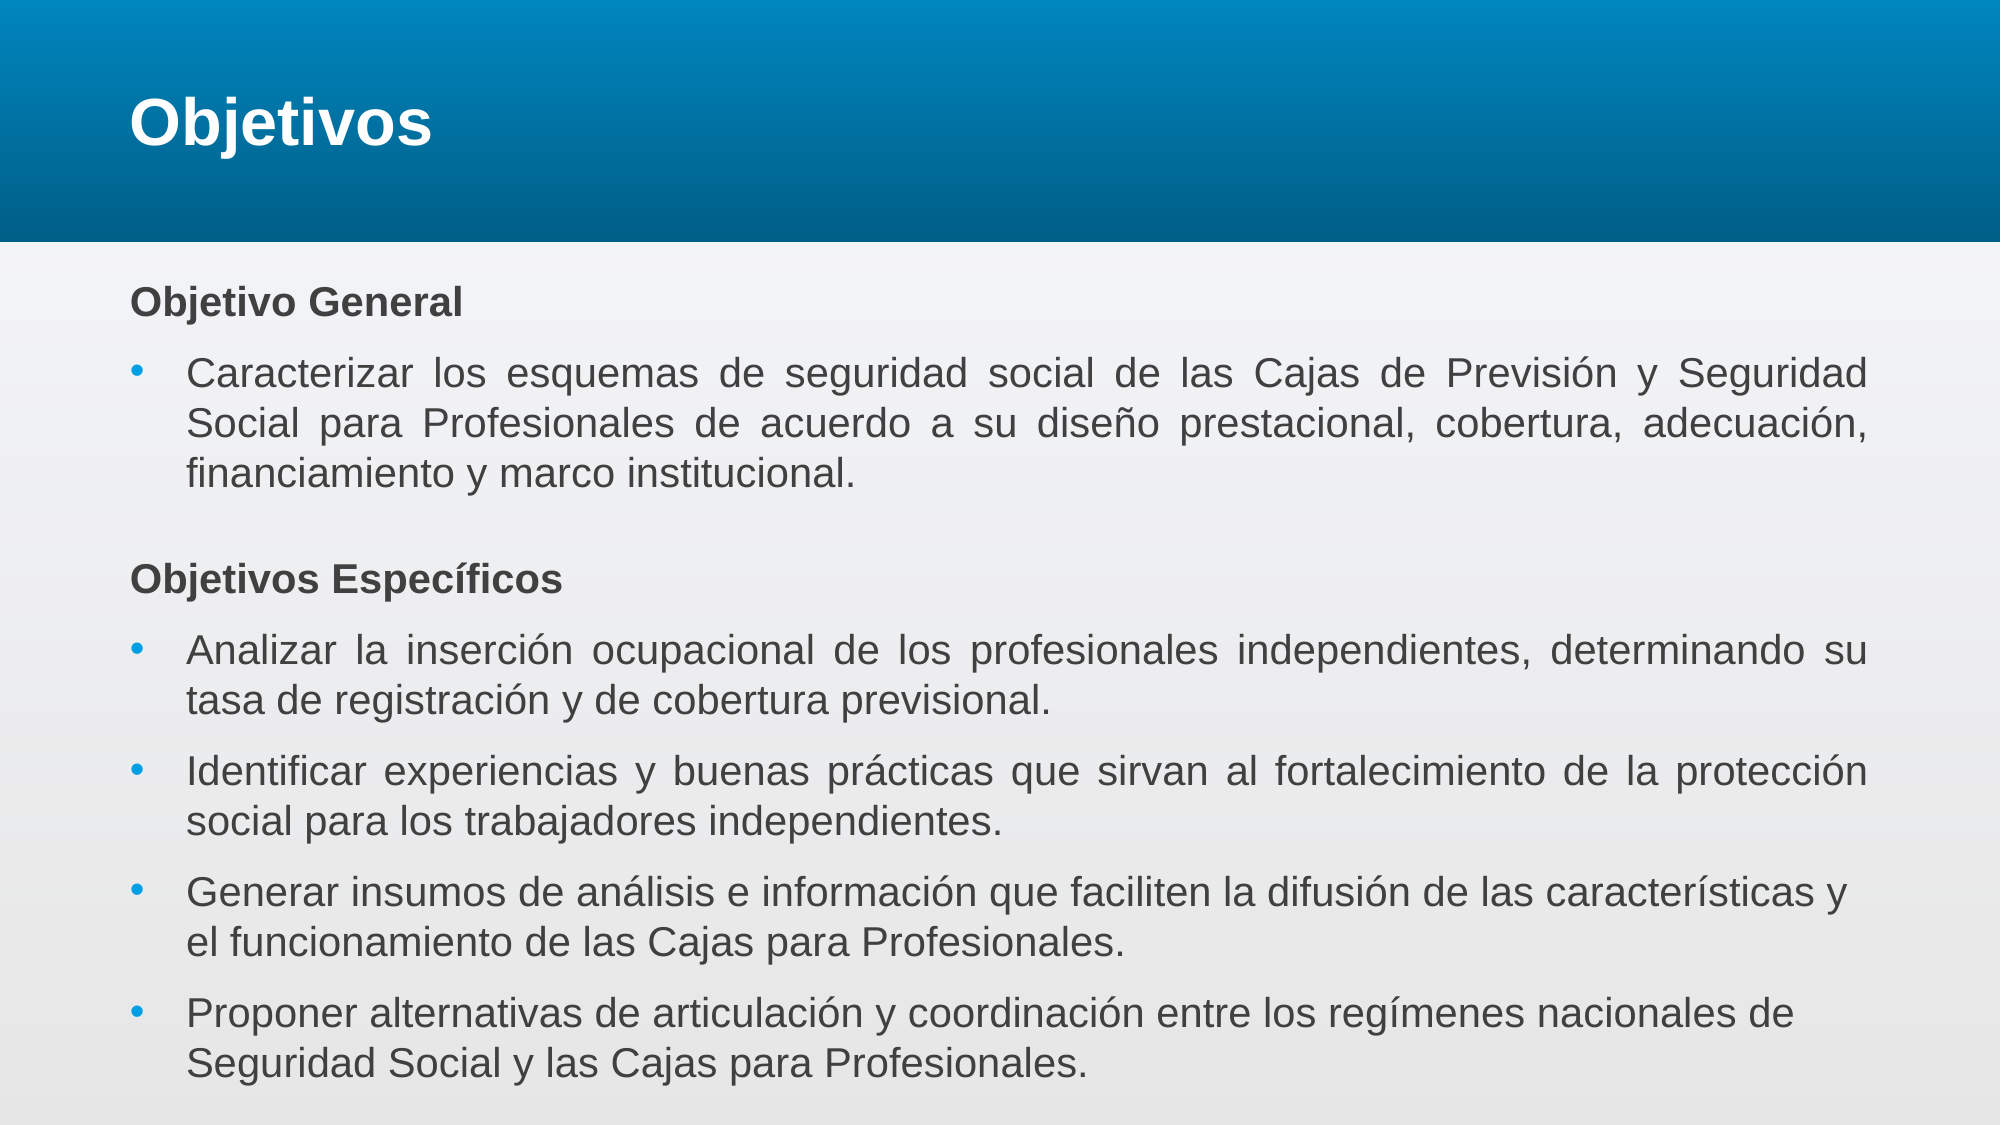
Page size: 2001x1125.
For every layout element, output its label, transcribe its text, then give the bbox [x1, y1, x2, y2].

title Objetivos [115, 39, 1850, 199]
list Objetivo General Caracterizar los esquemas de seguridad social de las Cajas de Previsión y Seguridad Social para Profesionales de acuerdo a su diseño prestacional, cobertura, adecuación, financiamiento y marco institucional. Objetivos Específicos Analizar la inserción ocupacional de los profesionales independientes, determinando su tasa de registración y de cobertura previsional. Identificar experiencias y buenas prácticas que sirvan al fortalecimiento de la protección social para los trabajadores independientes. Generar insumos de análisis e información que faciliten la difusión de las características y el funcionamiento de las Cajas para Profesionales. Proponer alternativas de articulación y coordinación entre los regímenes nacionales de Seguridad Social y las Cajas para Profesionales. [115, 267, 1885, 1100]
